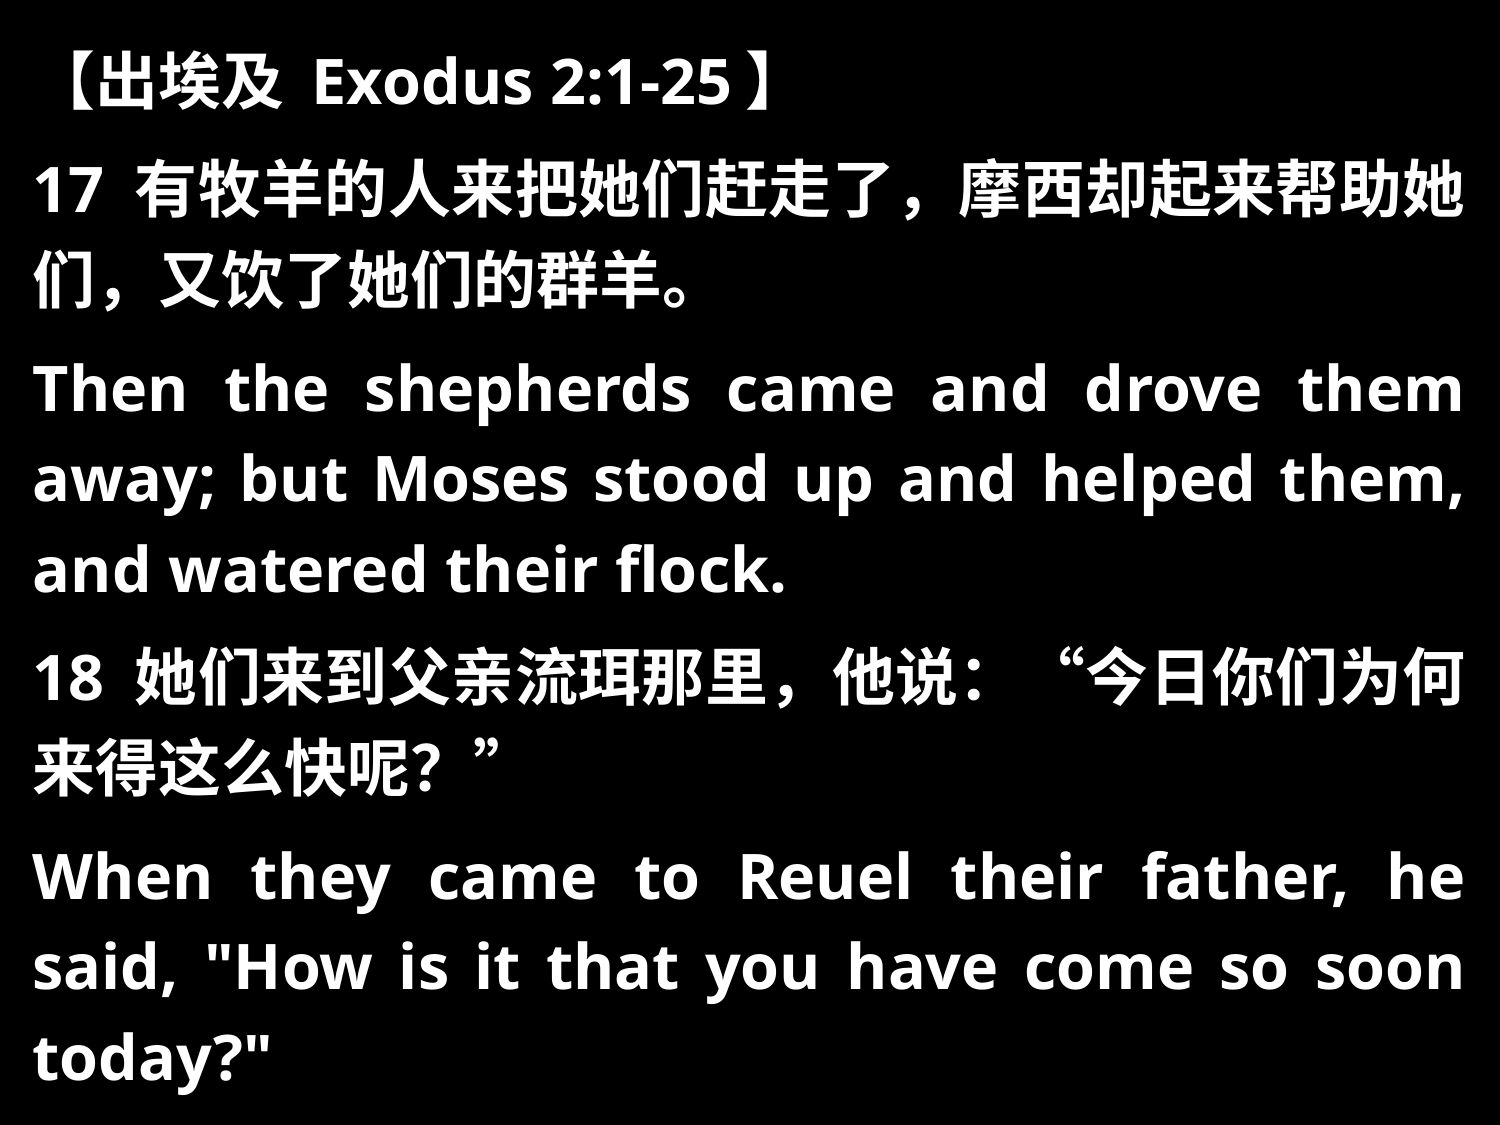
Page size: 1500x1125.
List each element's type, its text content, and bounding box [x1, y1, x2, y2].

list 【出埃及 Exodus 2:1-25】 17 有牧羊的人来把她们赶走了，摩西却起来帮助她们，又饮了她们的群羊。 Then the shepherds came and drove them away; but Moses stood up and helped them, and watered their flock. 18 她们来到父亲流珥那里，他说：“今日你们为何来得这么快呢？” When they came to Reuel their father, he said, "How is it that you have come so soon today?" [17, 19, 1483, 1106]
